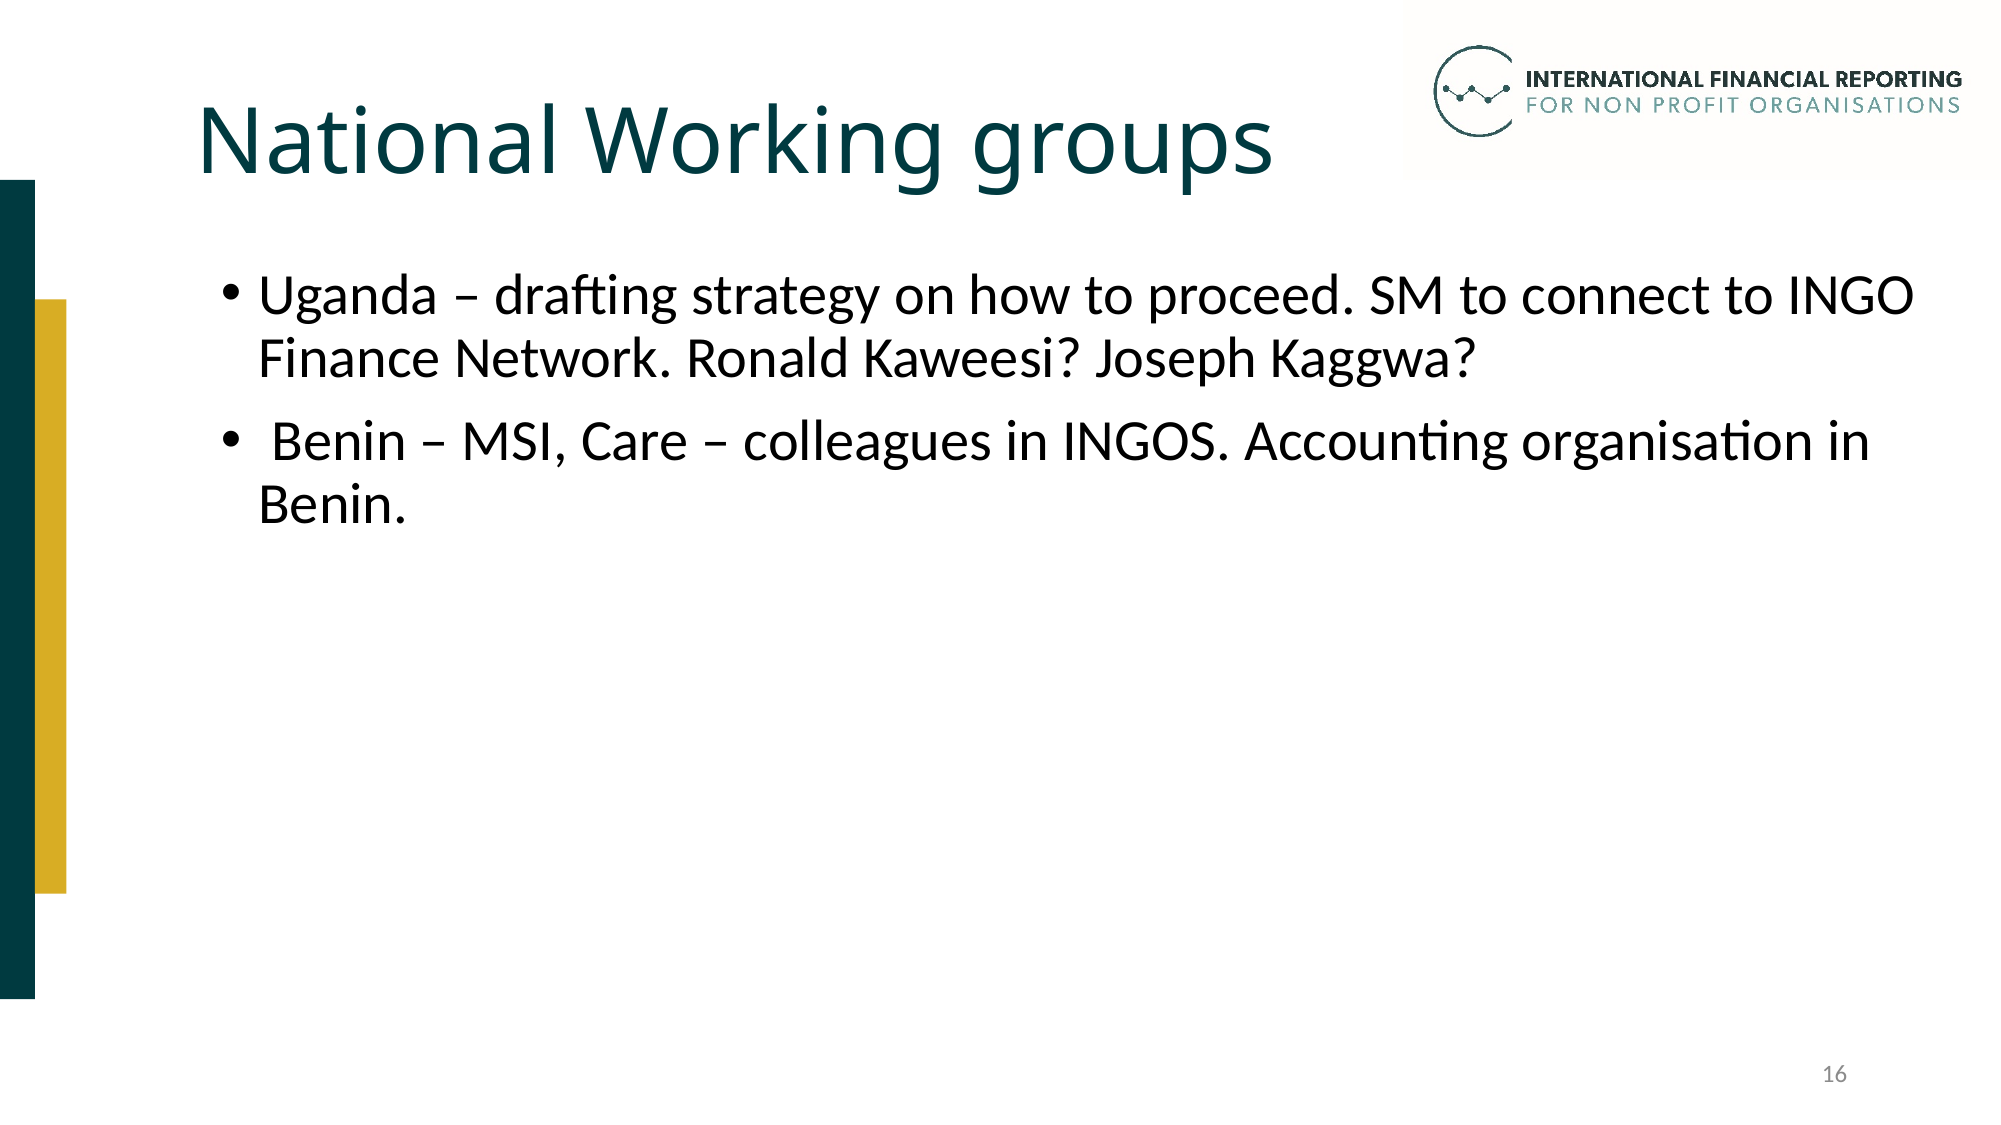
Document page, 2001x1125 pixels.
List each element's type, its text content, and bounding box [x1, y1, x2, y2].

slide_number 16 [1412, 1068, 1863, 1103]
text_box National Working groups [180, 10, 1488, 264]
text_box [181, 231, 1907, 1043]
text_box Uganda – drafting strategy on how to proceed. SM to connect to INGO Finance Network. Ronald Kaweesi? Joseph Kaggwa? Benin – MSI, Care – colleagues in INGOS. Accounting organisation in Benin. [206, 256, 1932, 1068]
picture [1403, 0, 2000, 180]
